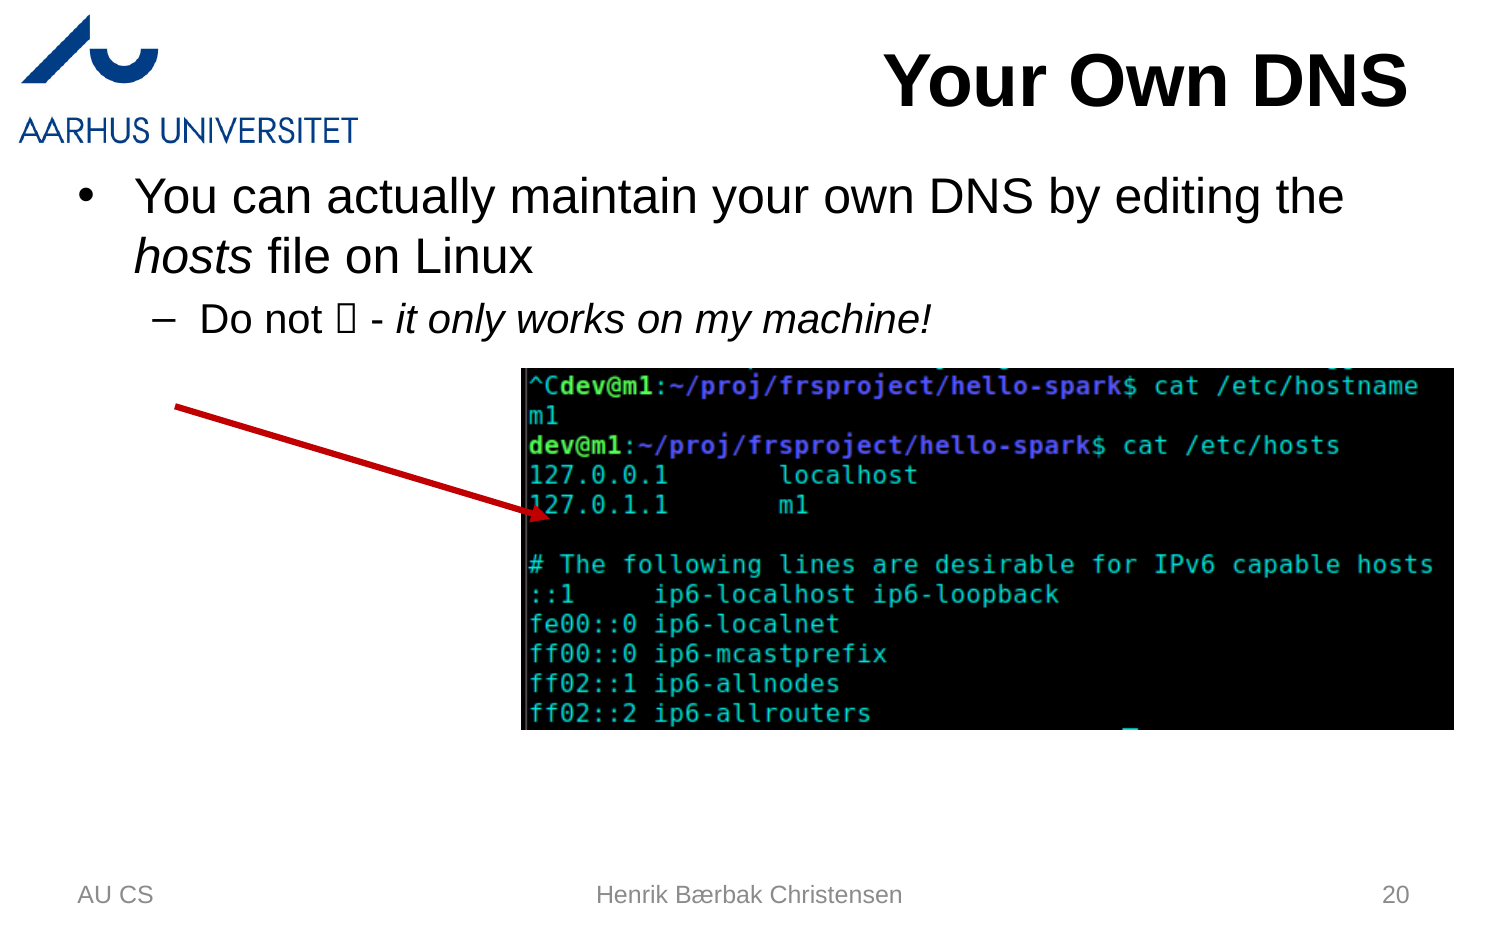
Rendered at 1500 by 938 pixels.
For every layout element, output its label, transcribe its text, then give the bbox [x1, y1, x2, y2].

title Your Own DNS [75, 27, 1425, 125]
slide_number AU CS [62, 868, 413, 919]
footer Henrik Bærbak Christensen [512, 868, 988, 919]
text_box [174, 405, 551, 519]
picture [14, 9, 358, 146]
list You can actually maintain your own DNS by editing the hosts file on Linux Do not  - it only works on my machine! [62, 156, 1425, 865]
picture [520, 368, 1455, 730]
slide_number 20 [1074, 868, 1425, 919]
